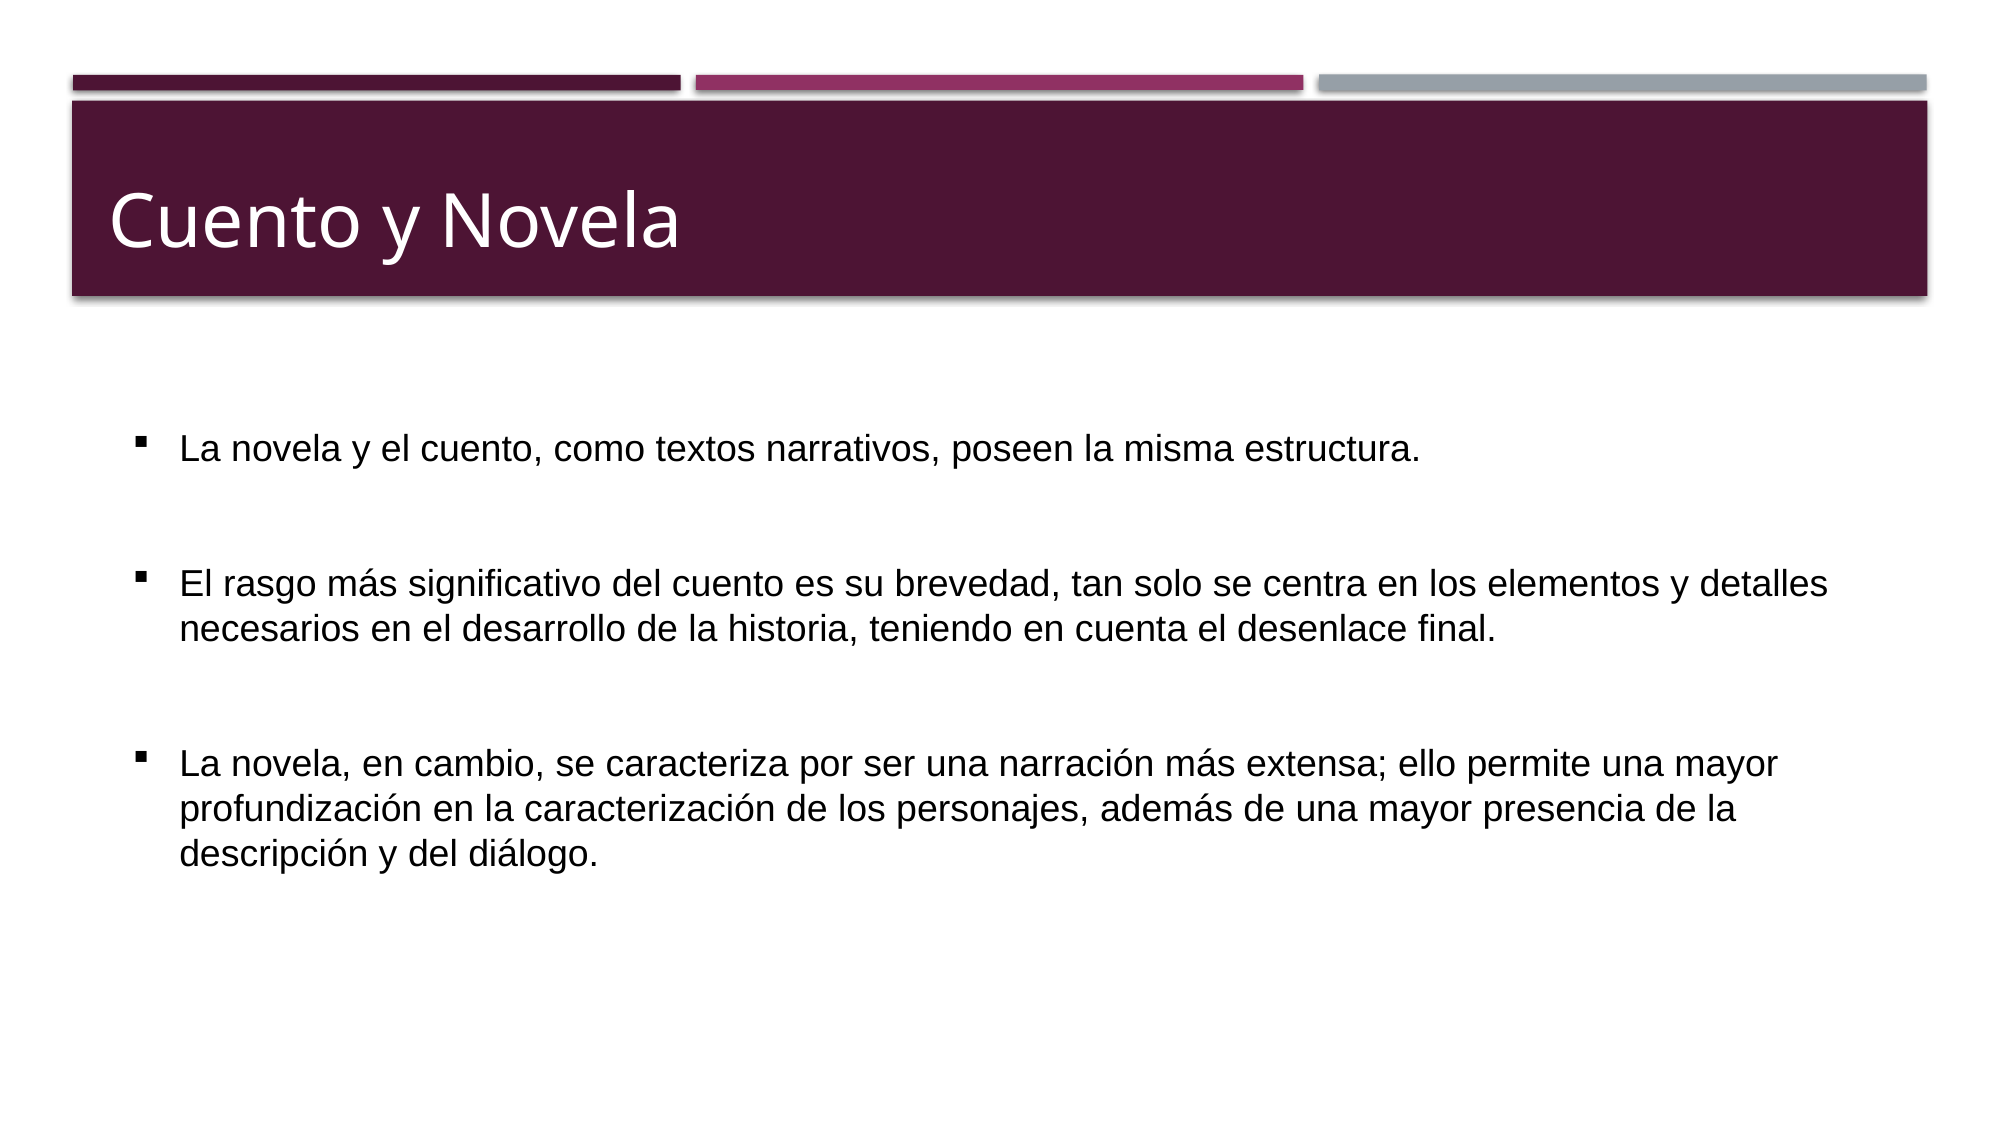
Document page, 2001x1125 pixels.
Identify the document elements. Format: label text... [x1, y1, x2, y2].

text_box La novela y el cuento, como textos narrativos, poseen la misma estructura. El rasgo más significativo del cuento es su brevedad, tan solo se centra en los elementos y detalles necesarios en el desarrollo de la historia, teniendo en cuenta el desenlace final. La novela, en cambio, se caracteriza por ser una narración más extensa; ello permite una mayor profundización en la caracterización de los personajes, además de una mayor presencia de la descripción y del diálogo. [117, 416, 1920, 927]
text_box Cuento y Novela [93, 164, 698, 270]
